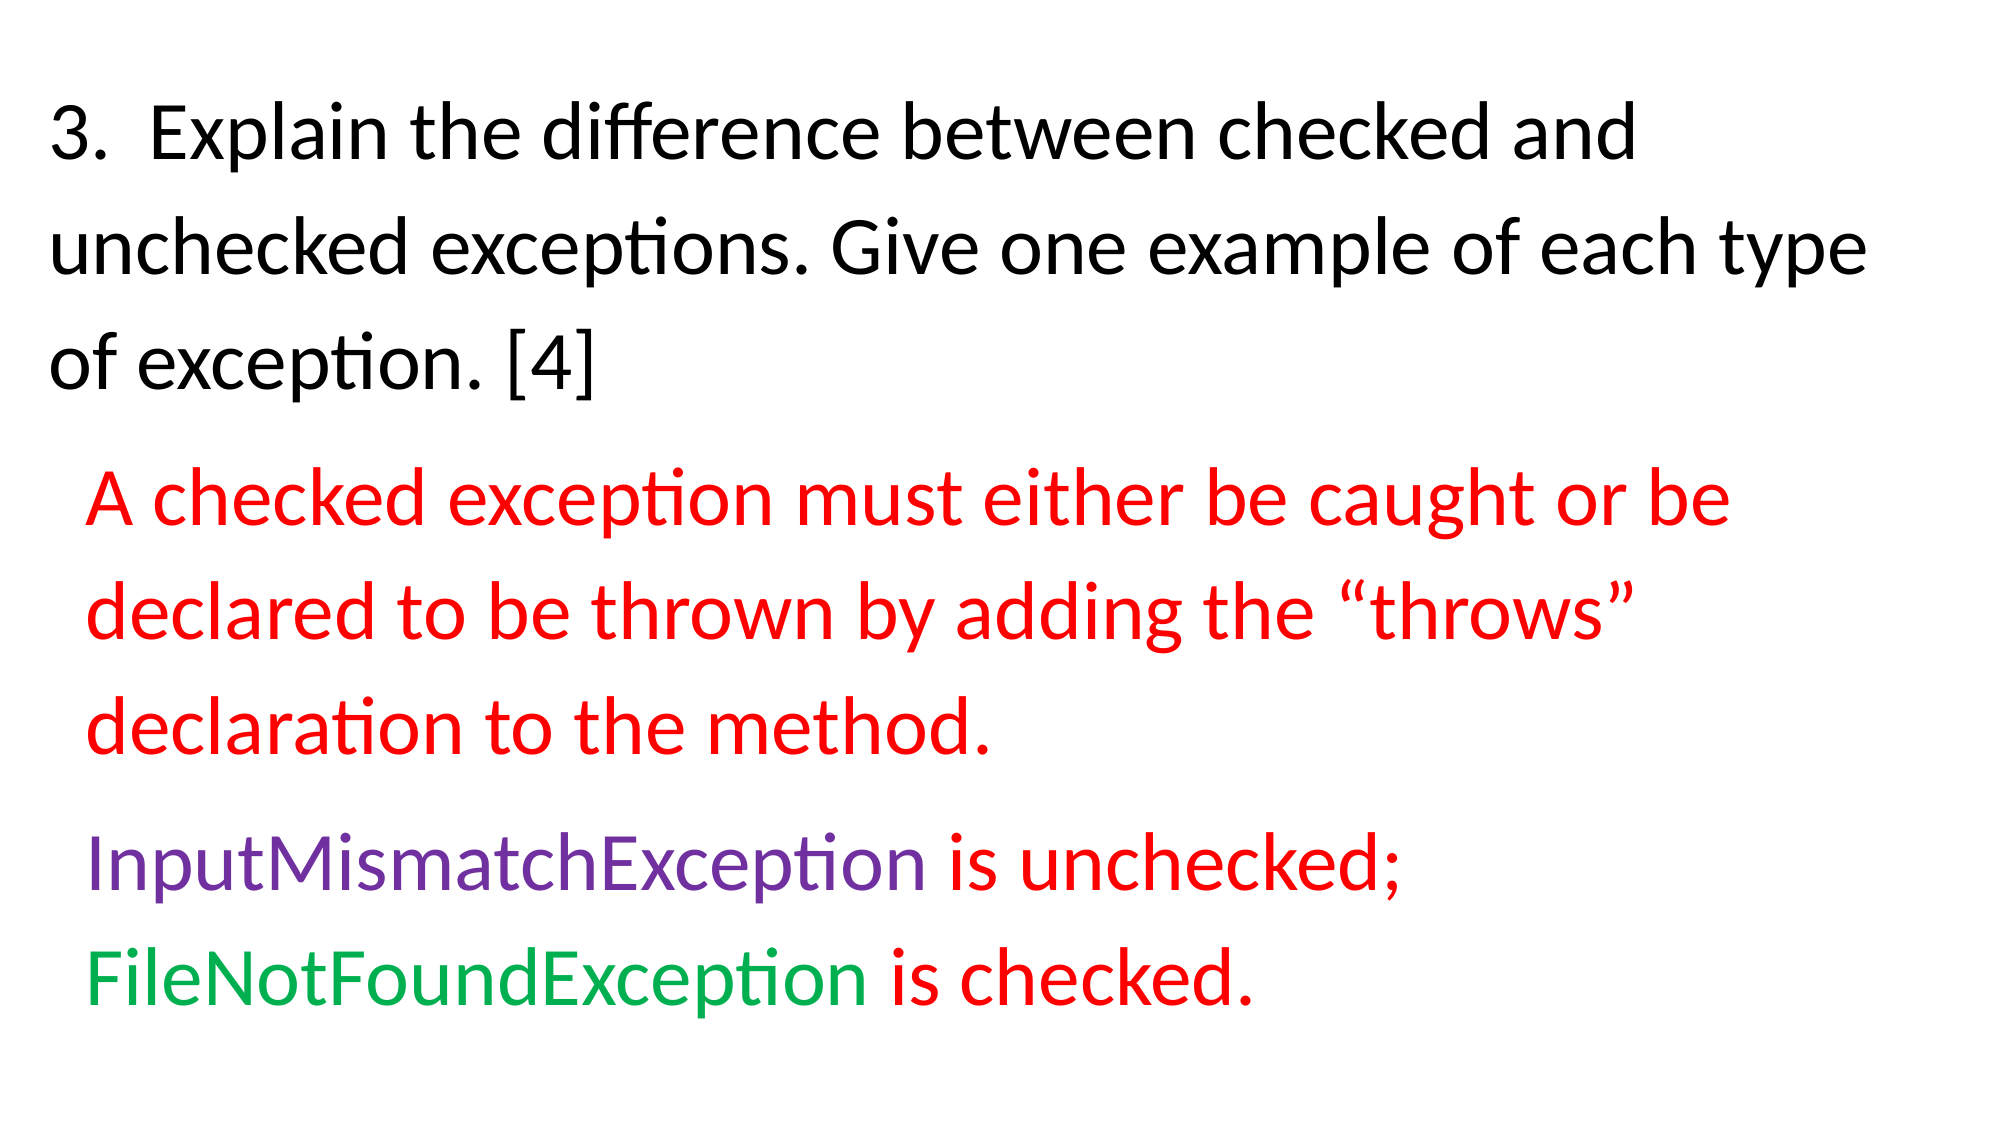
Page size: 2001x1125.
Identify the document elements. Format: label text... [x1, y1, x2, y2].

text_box 3. Explain the difference between checked and unchecked exceptions. Give one example of each type of exception. [4] A checked exception must either be caught or be declared to be thrown by adding the “throws” declaration to the method. InputMismatchException is unchecked; FileNotFoundException is checked. [33, 53, 1942, 1030]
